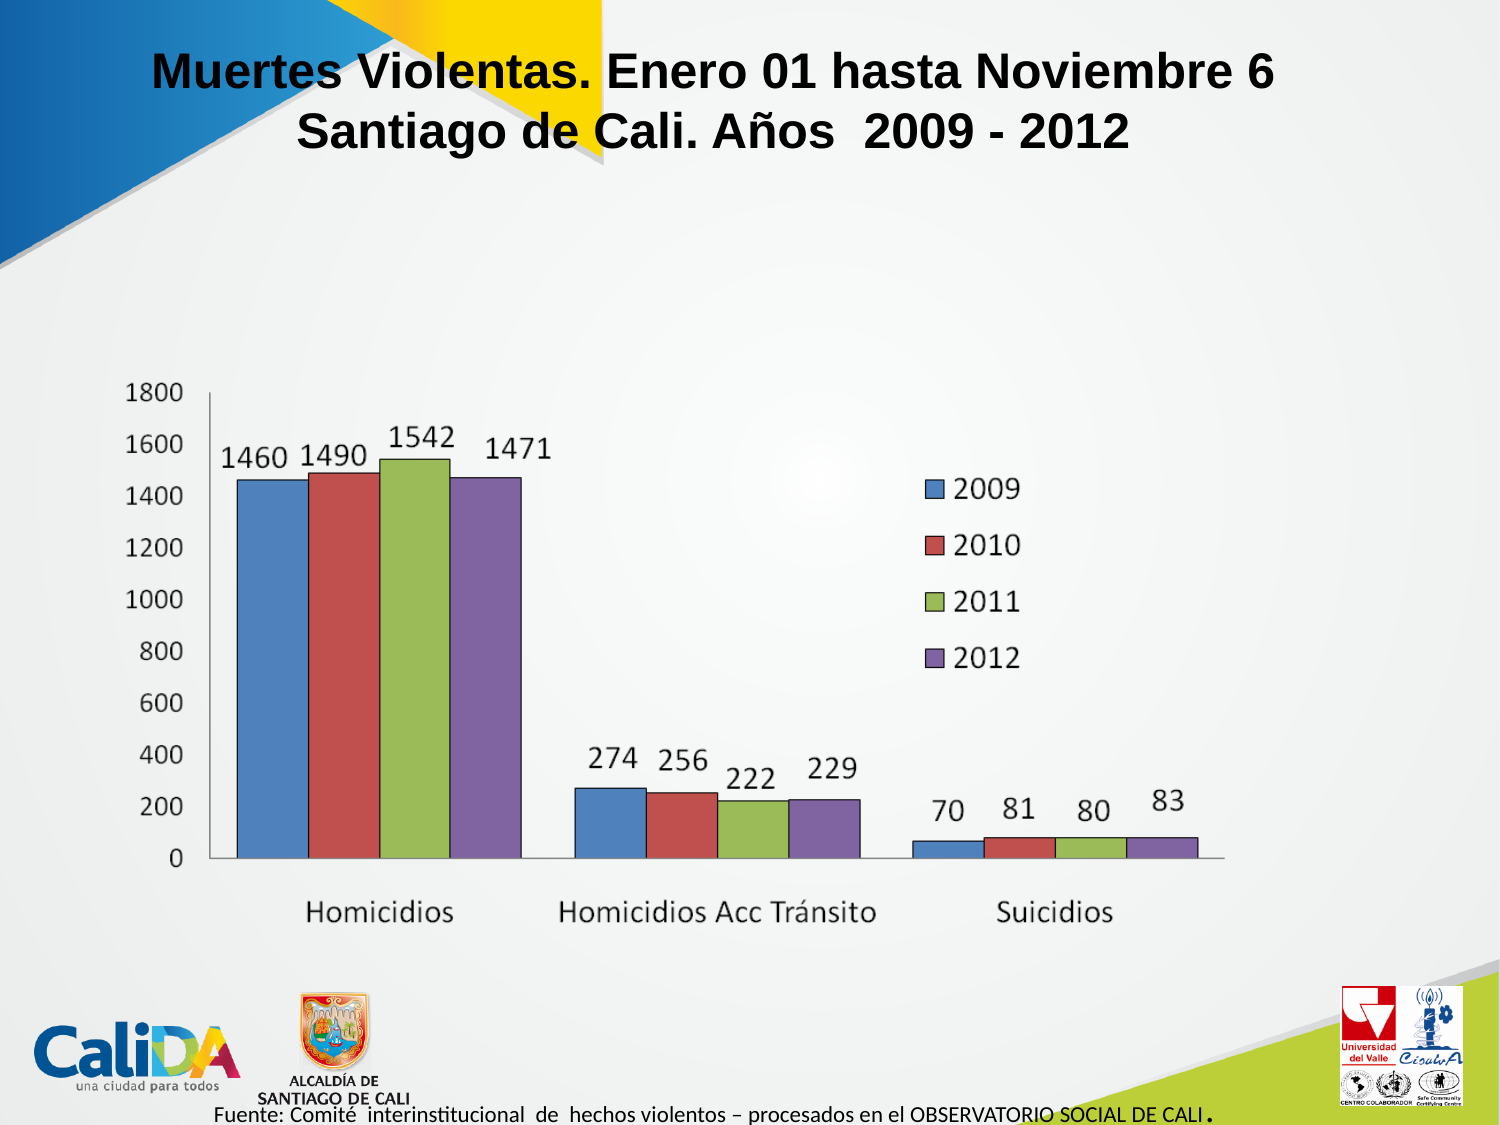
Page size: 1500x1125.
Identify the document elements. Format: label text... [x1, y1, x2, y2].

text_box Muertes Violentas. Enero 01 hasta Noviembre 6 Santiago de Cali. Años 2009 - 2012 [105, 35, 1336, 211]
text_box Fuente: Comité interinstitucional de hechos violentos – procesados en el OBSERVATORIO SOCIAL DE CALI. [199, 1078, 1500, 1125]
picture [0, 0, 1500, 1125]
